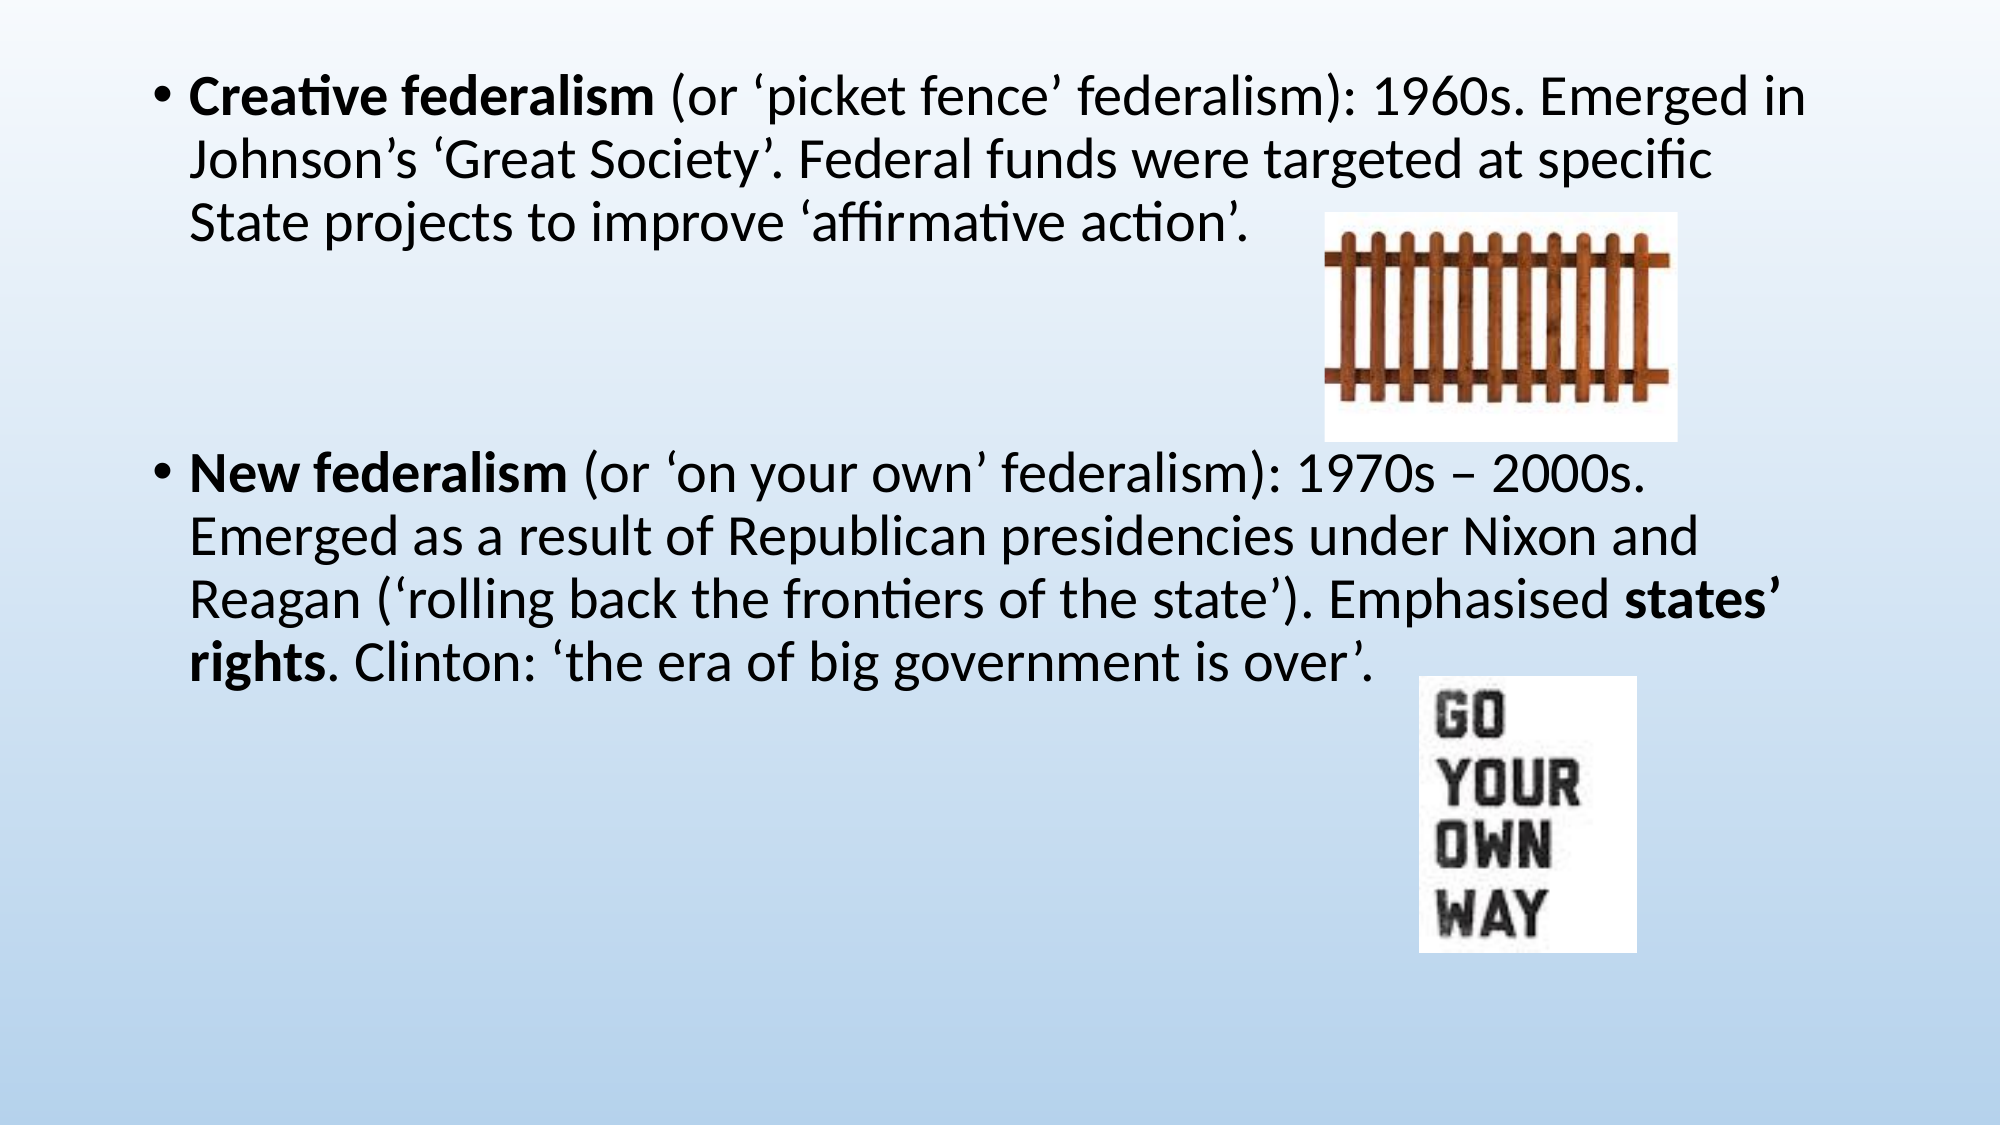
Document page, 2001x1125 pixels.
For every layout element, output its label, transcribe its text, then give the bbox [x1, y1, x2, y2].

list Creative federalism (or ‘picket fence’ federalism): 1960s. Emerged in Johnson’s ‘Great Society’. Federal funds were targeted at specific State projects to improve ‘affirmative action’. New federalism (or ‘on your own’ federalism): 1970s – 2000s. Emerged as a result of Republican presidencies under Nixon and Reagan (‘rolling back the frontiers of the state’). Emphasised states’ rights. Clinton: ‘the era of big government is over’. [137, 57, 1863, 1014]
picture [1419, 676, 1637, 953]
picture [1324, 212, 1678, 442]
